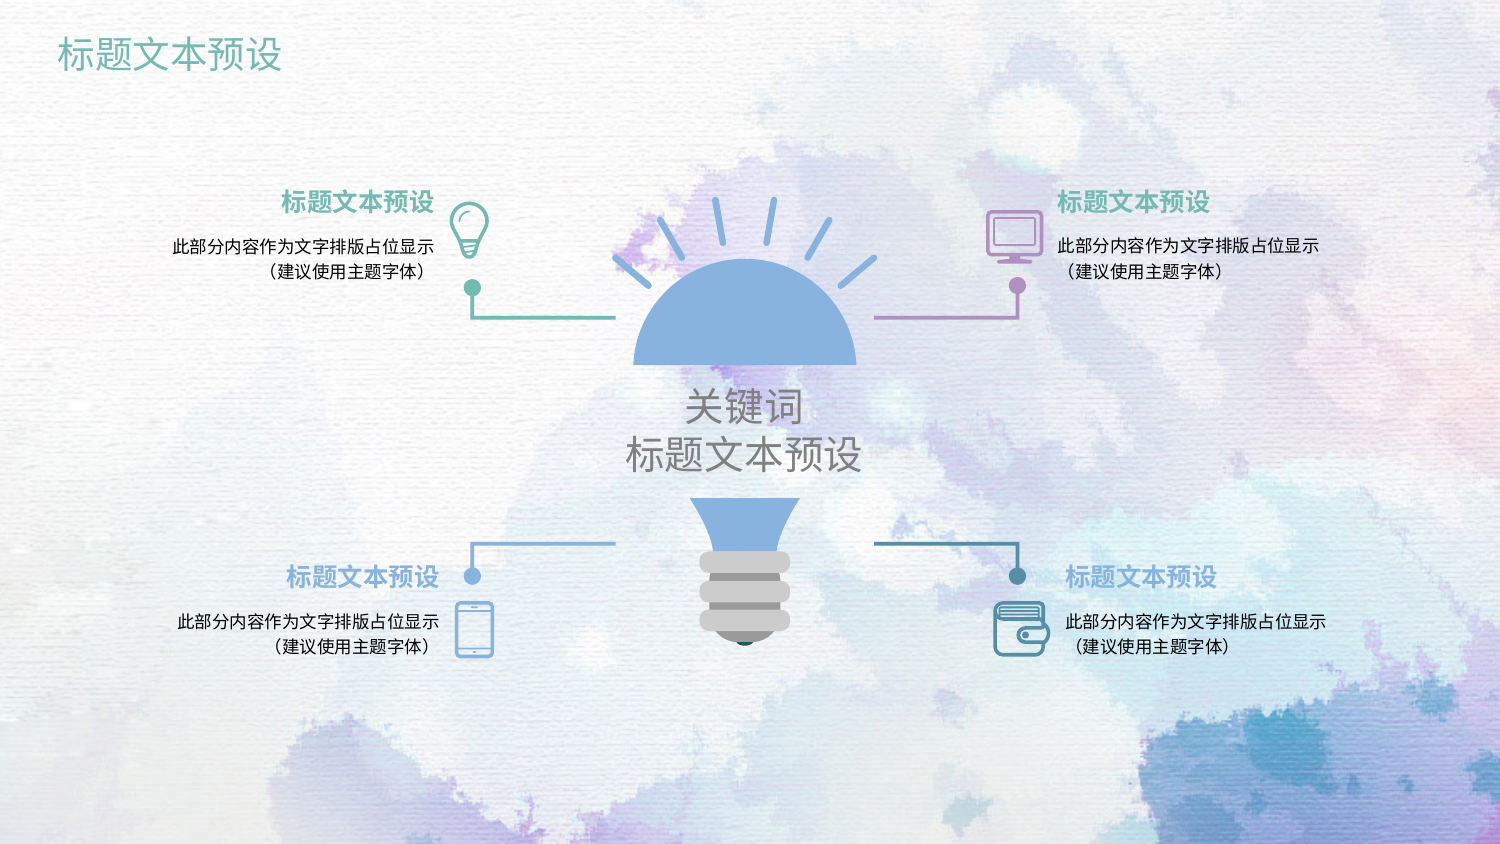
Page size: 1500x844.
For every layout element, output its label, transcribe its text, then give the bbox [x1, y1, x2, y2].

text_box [138, 178, 1362, 666]
picture [0, 0, 1500, 844]
text_box 标题文本预设 [0, 23, 298, 103]
